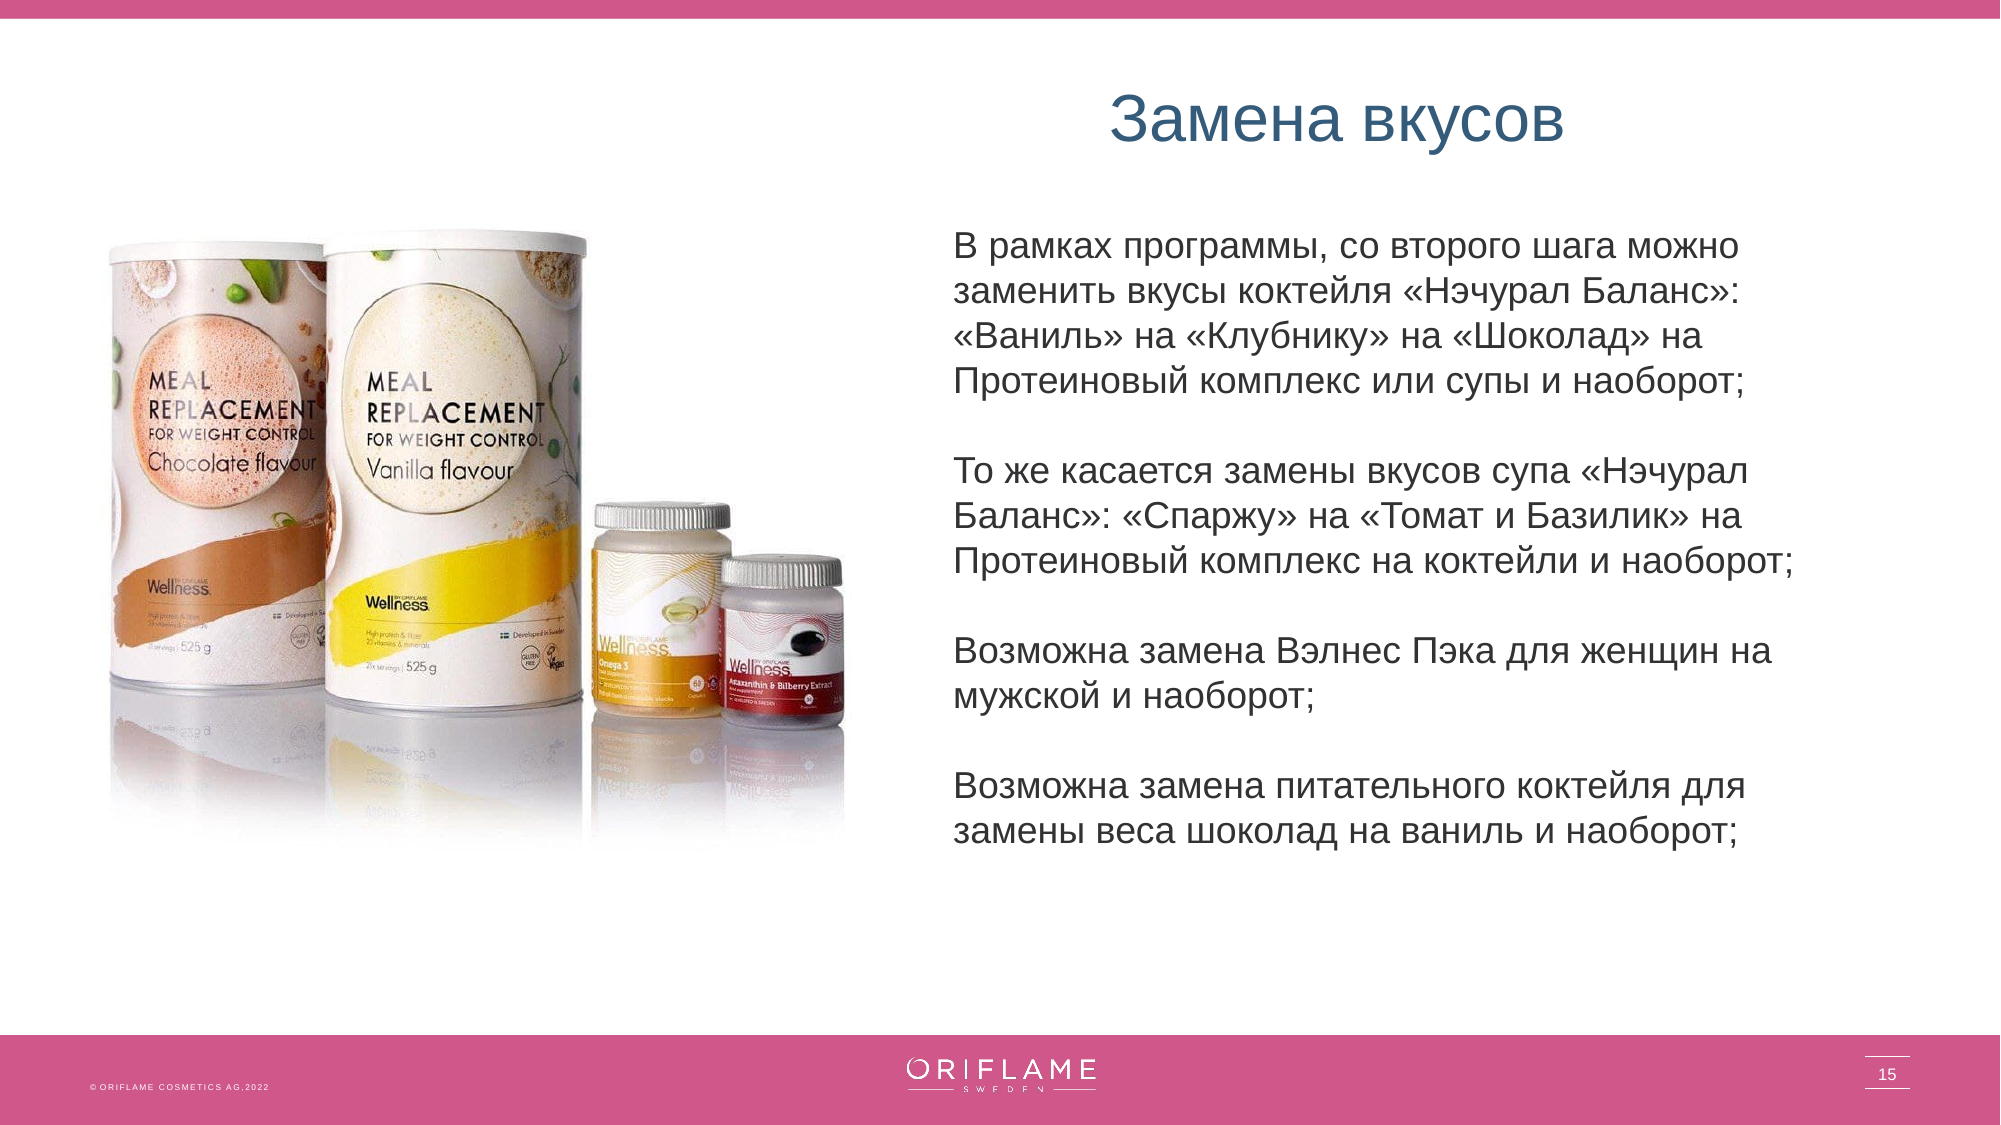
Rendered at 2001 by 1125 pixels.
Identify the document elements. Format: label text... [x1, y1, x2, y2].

text_box В рамках программы, со второго шага можно заменить вкусы коктейля «Нэчурал Баланс»: «Ваниль» на «Клубнику» на «Шоколад» на Протеиновый комплекс или супы и наоборот; То же касается замены вкусов супа «Нэчурал Баланс»: «Спаржу» на «Томат и Базилик» на Протеиновый комплекс на коктейли и наоборот; Возможна замена Вэлнес Пэка для женщин на мужской и наоборот; Возможна замена питательного коктейля для замены веса шоколад на ваниль и наоборот; [891, 214, 1866, 904]
slide_number 15 [1865, 1059, 1910, 1088]
text_box Замена вкусов [1094, 67, 1582, 162]
picture [28, 210, 922, 851]
